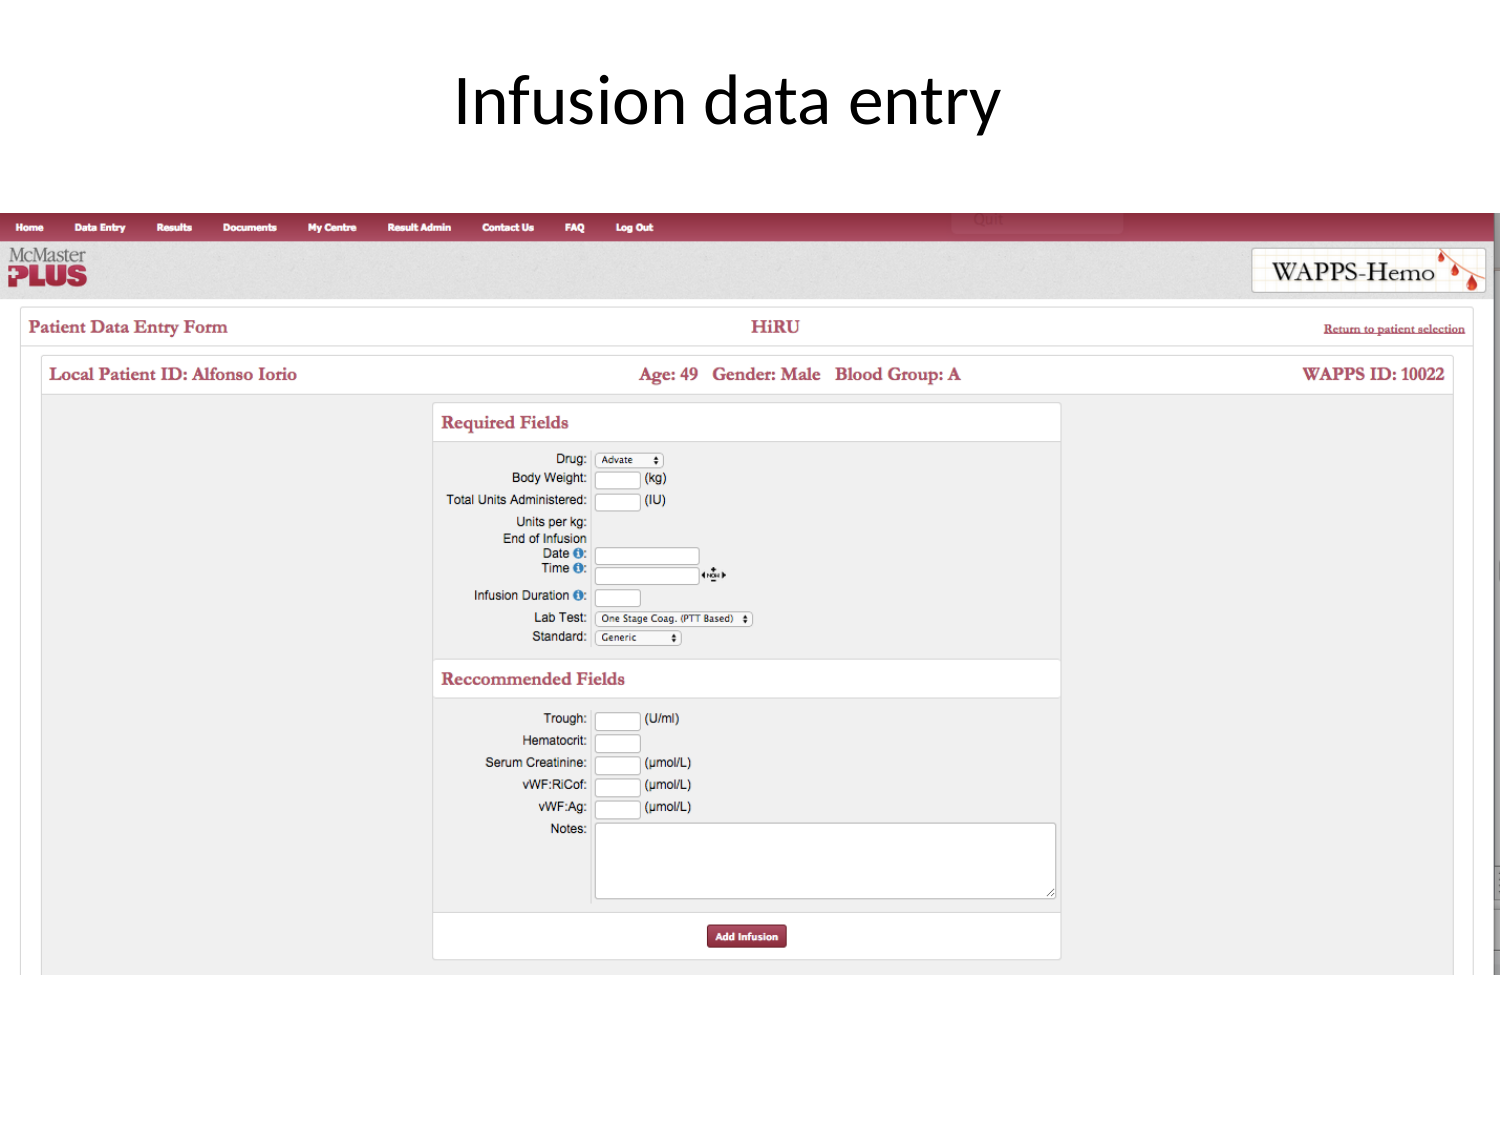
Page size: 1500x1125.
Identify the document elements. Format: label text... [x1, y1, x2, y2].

picture [0, 213, 1500, 975]
title Infusion data entry [75, 45, 1382, 147]
